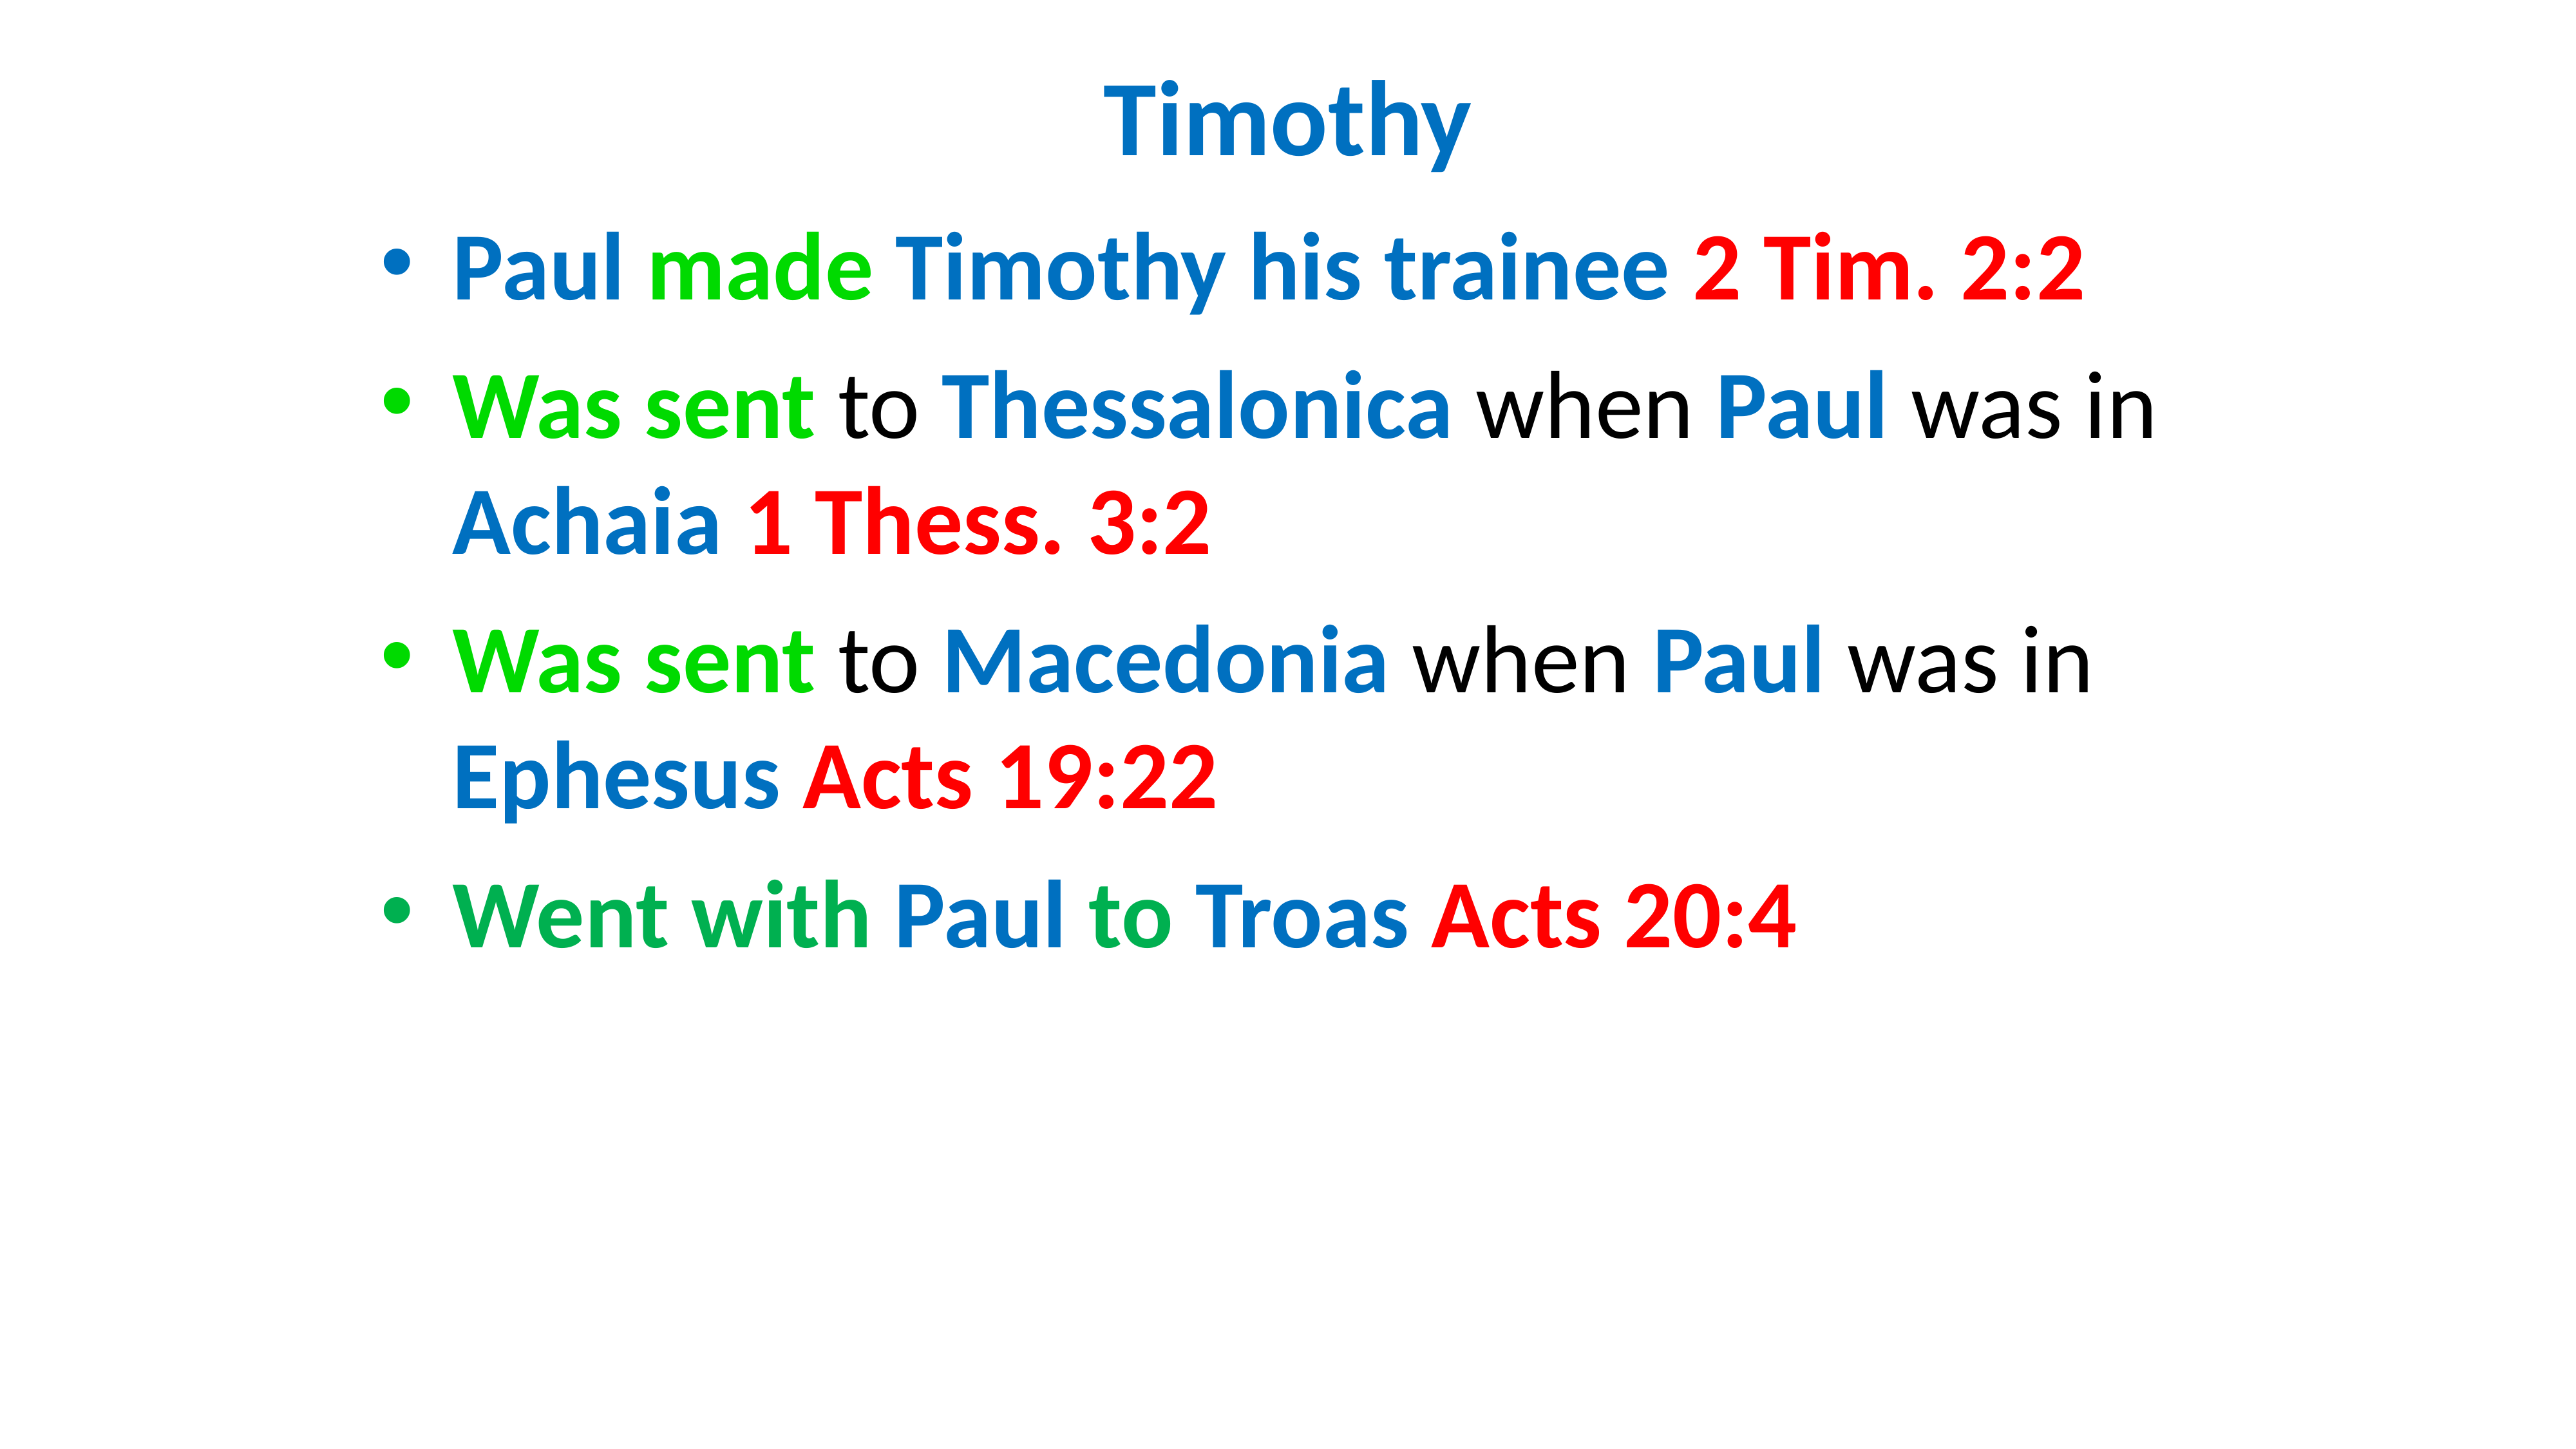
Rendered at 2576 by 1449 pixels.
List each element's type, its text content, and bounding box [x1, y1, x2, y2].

title Timothy [418, 0, 2158, 193]
list Paul made Timothy his trainee 2 Tim. 2:2 Was sent to Thessalonica when Paul was in Achaia 1 Thess. 3:2 Was sent to Macedonia when Paul was in Ephesus Acts 19:22 Went with Paul to Troas Acts 20:4 [370, 193, 2206, 1449]
